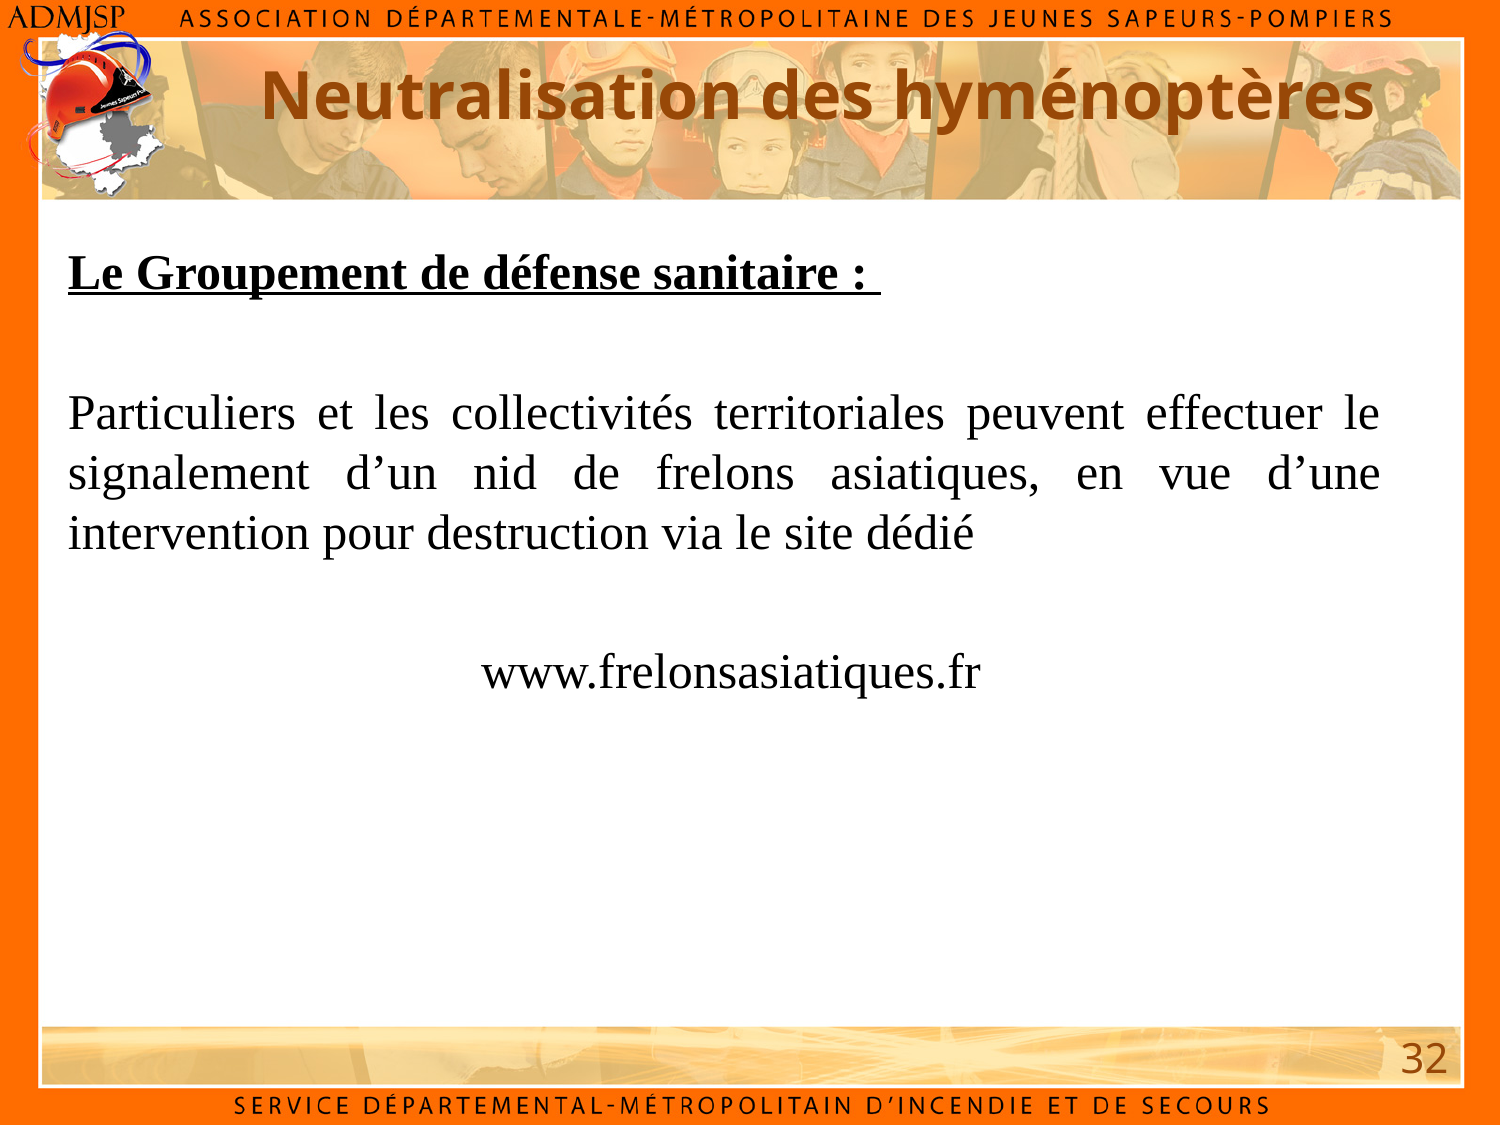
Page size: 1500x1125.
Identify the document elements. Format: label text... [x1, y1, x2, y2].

text_box 32 [1113, 1029, 1464, 1090]
text_box Neutralisation des hyménoptères [183, 45, 1453, 200]
picture [0, 0, 1500, 1125]
text_box Le Groupement de défense sanitaire : Particuliers et les collectivités territoriales peuvent effectuer le signalement d’un nid de frelons asiatiques, en vue d’une intervention pour destruction via le site dédié www.frelonsasiatiques.fr [53, 231, 1397, 707]
